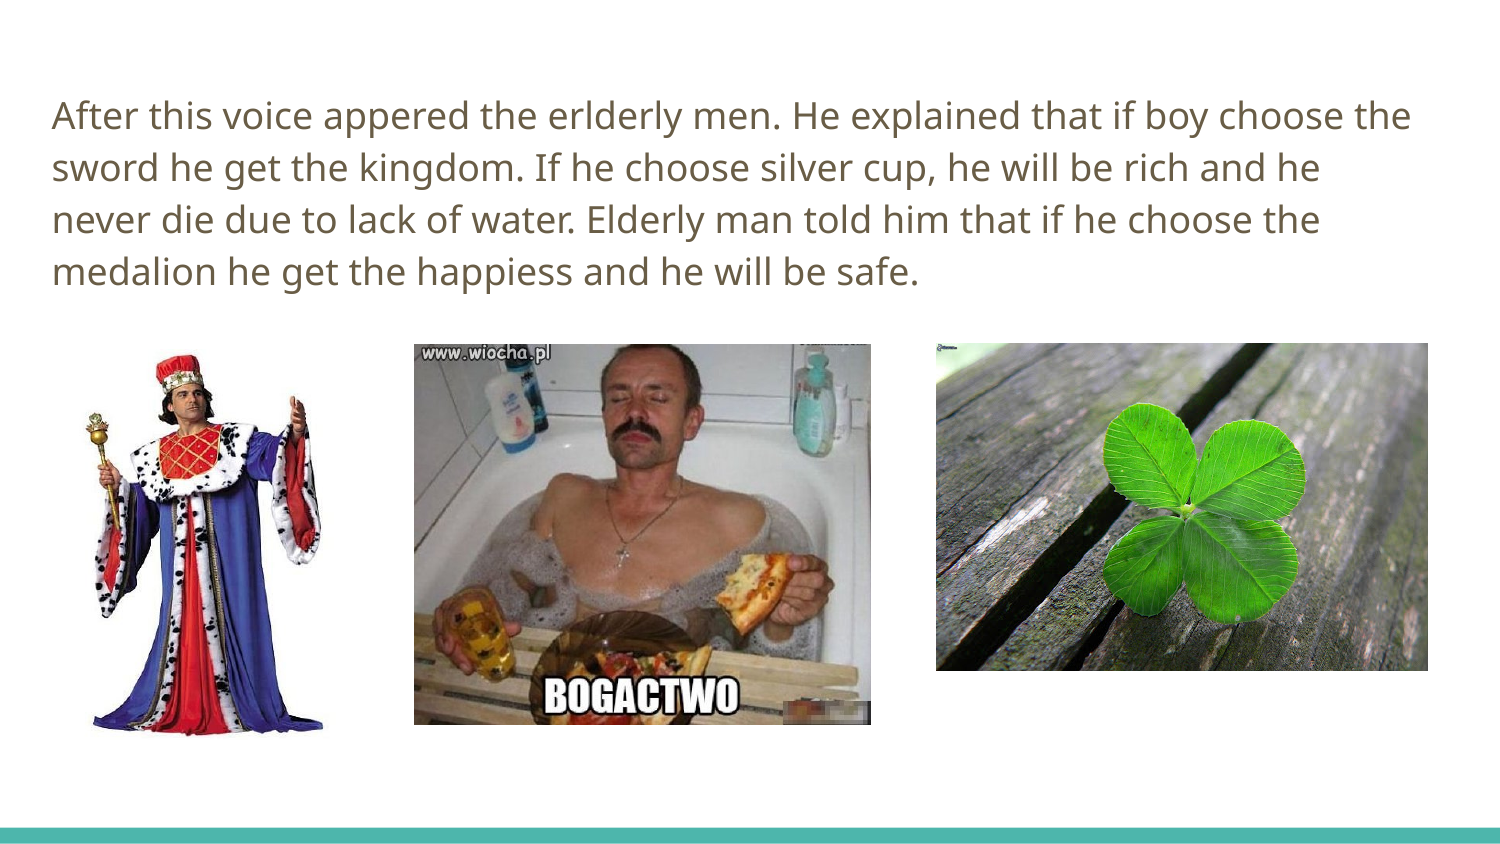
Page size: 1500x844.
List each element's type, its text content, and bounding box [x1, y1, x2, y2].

picture [47, 349, 374, 741]
picture [414, 344, 871, 725]
list After this voice appered the erlderly men. He explained that if boy choose the sword he get the kingdom. If he choose silver cup, he will be rich and he never die due to lack of water. Elderly man told him that if he choose the medalion he get the happiess and he will be safe. [36, 70, 1435, 613]
picture [935, 343, 1428, 671]
